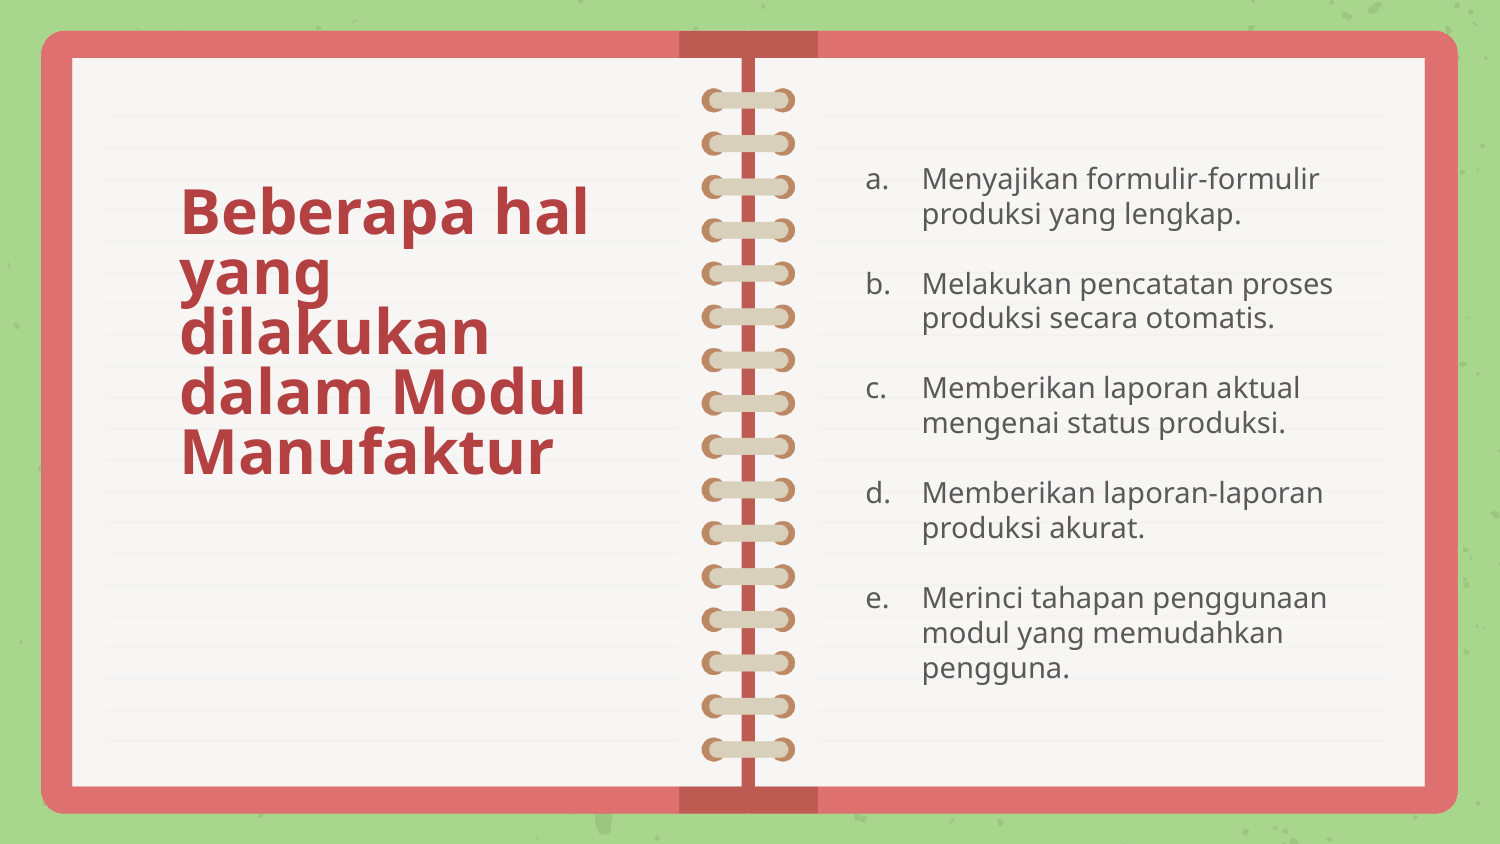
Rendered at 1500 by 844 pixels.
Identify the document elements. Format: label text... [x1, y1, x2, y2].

list Menyajikan formulir-formulir produksi yang lengkap. Melakukan pencatatan proses produksi secara otomatis. Memberikan laporan aktual mengenai status produksi. Memberikan laporan-laporan produksi akurat. Merinci tahapan penggunaan modul yang memudahkan pengguna. [827, 88, 1357, 756]
title Beberapa hal yang dilakukan dalam Modul Manufaktur [164, 171, 614, 678]
picture [41, 30, 1458, 814]
